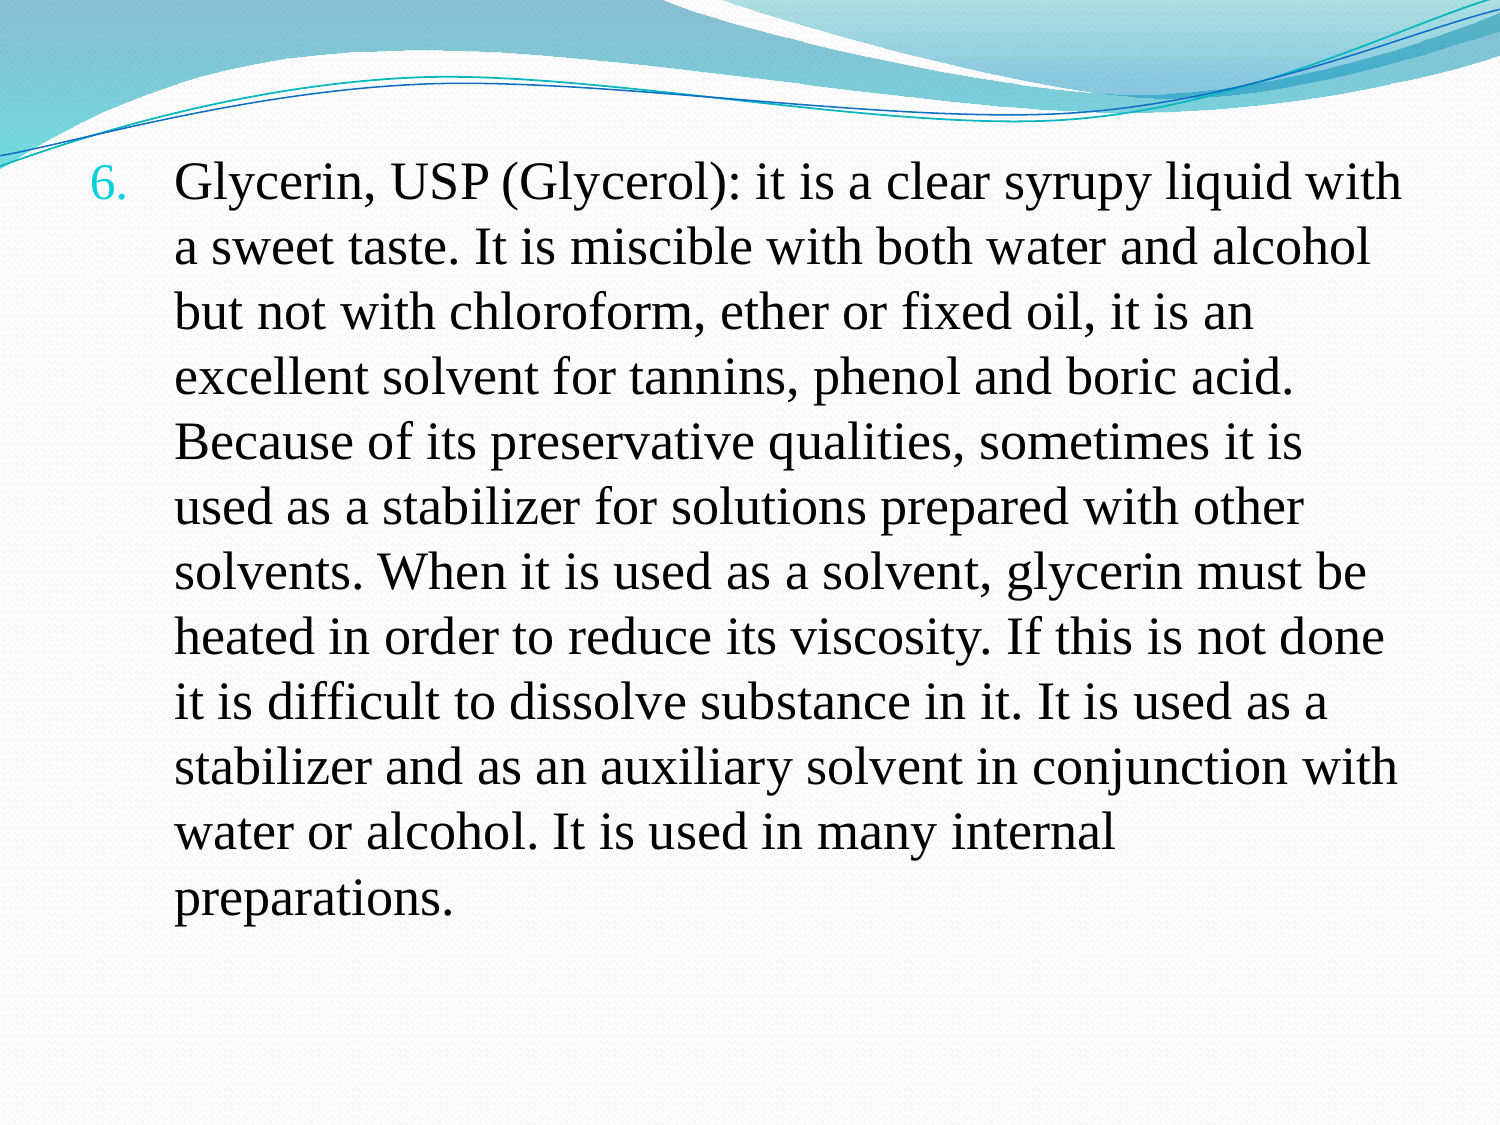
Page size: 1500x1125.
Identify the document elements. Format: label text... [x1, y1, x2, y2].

list Glycerin, USP (Glycerol): it is a clear syrupy liquid with a sweet taste. It is miscible with both water and alcohol but not with chloroform, ether or fixed oil, it is an excellent solvent for tannins, phenol and boric acid. Because of its preservative qualities, sometimes it is used as a stabilizer for solutions prepared with other solvents. When it is used as a solvent, glycerin must be heated in order to reduce its viscosity. If this is not done it is difficult to dissolve substance in it. It is used as a stabilizer and as an auxiliary solvent in conjunction with water or alcohol. It is used in many internal preparations. [75, 137, 1425, 1038]
